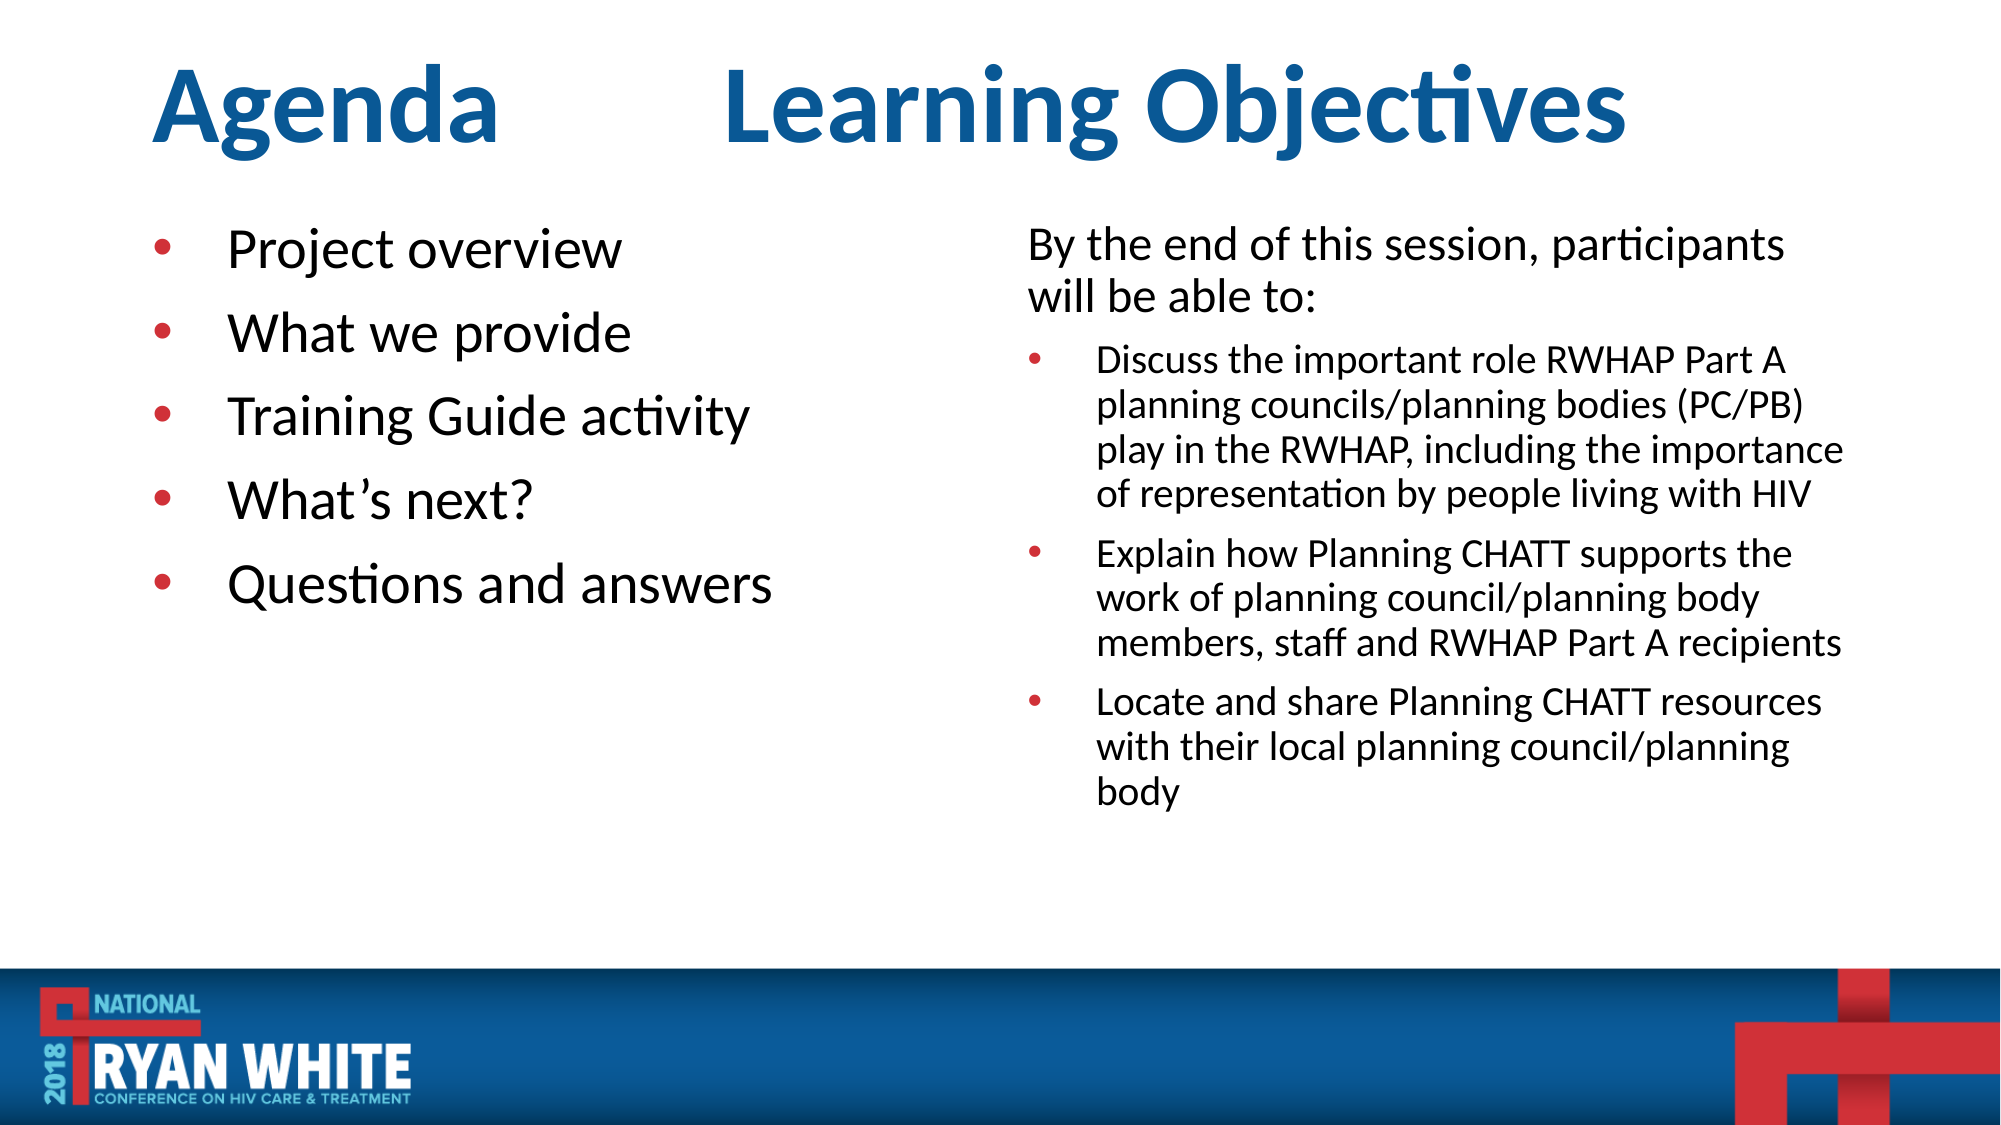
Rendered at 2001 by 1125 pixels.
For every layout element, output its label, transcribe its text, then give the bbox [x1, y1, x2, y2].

list Project overview What we provide Training Guide activity What’s next? Questions and answers [137, 210, 988, 913]
list By the end of this session, participants will be able to: Discuss the important role RWHAP Part A planning councils/planning bodies (PC/PB) play in the RWHAP, including the importance of representation by people living with HIV Explain how Planning CHATT supports the work of planning council/planning body members, staff and RWHAP Part A recipients Locate and share Planning CHATT resources with their local planning council/planning body [1012, 210, 1863, 913]
title Agenda Learning Objectives [137, 38, 1974, 175]
picture [0, 0, 2001, 1125]
